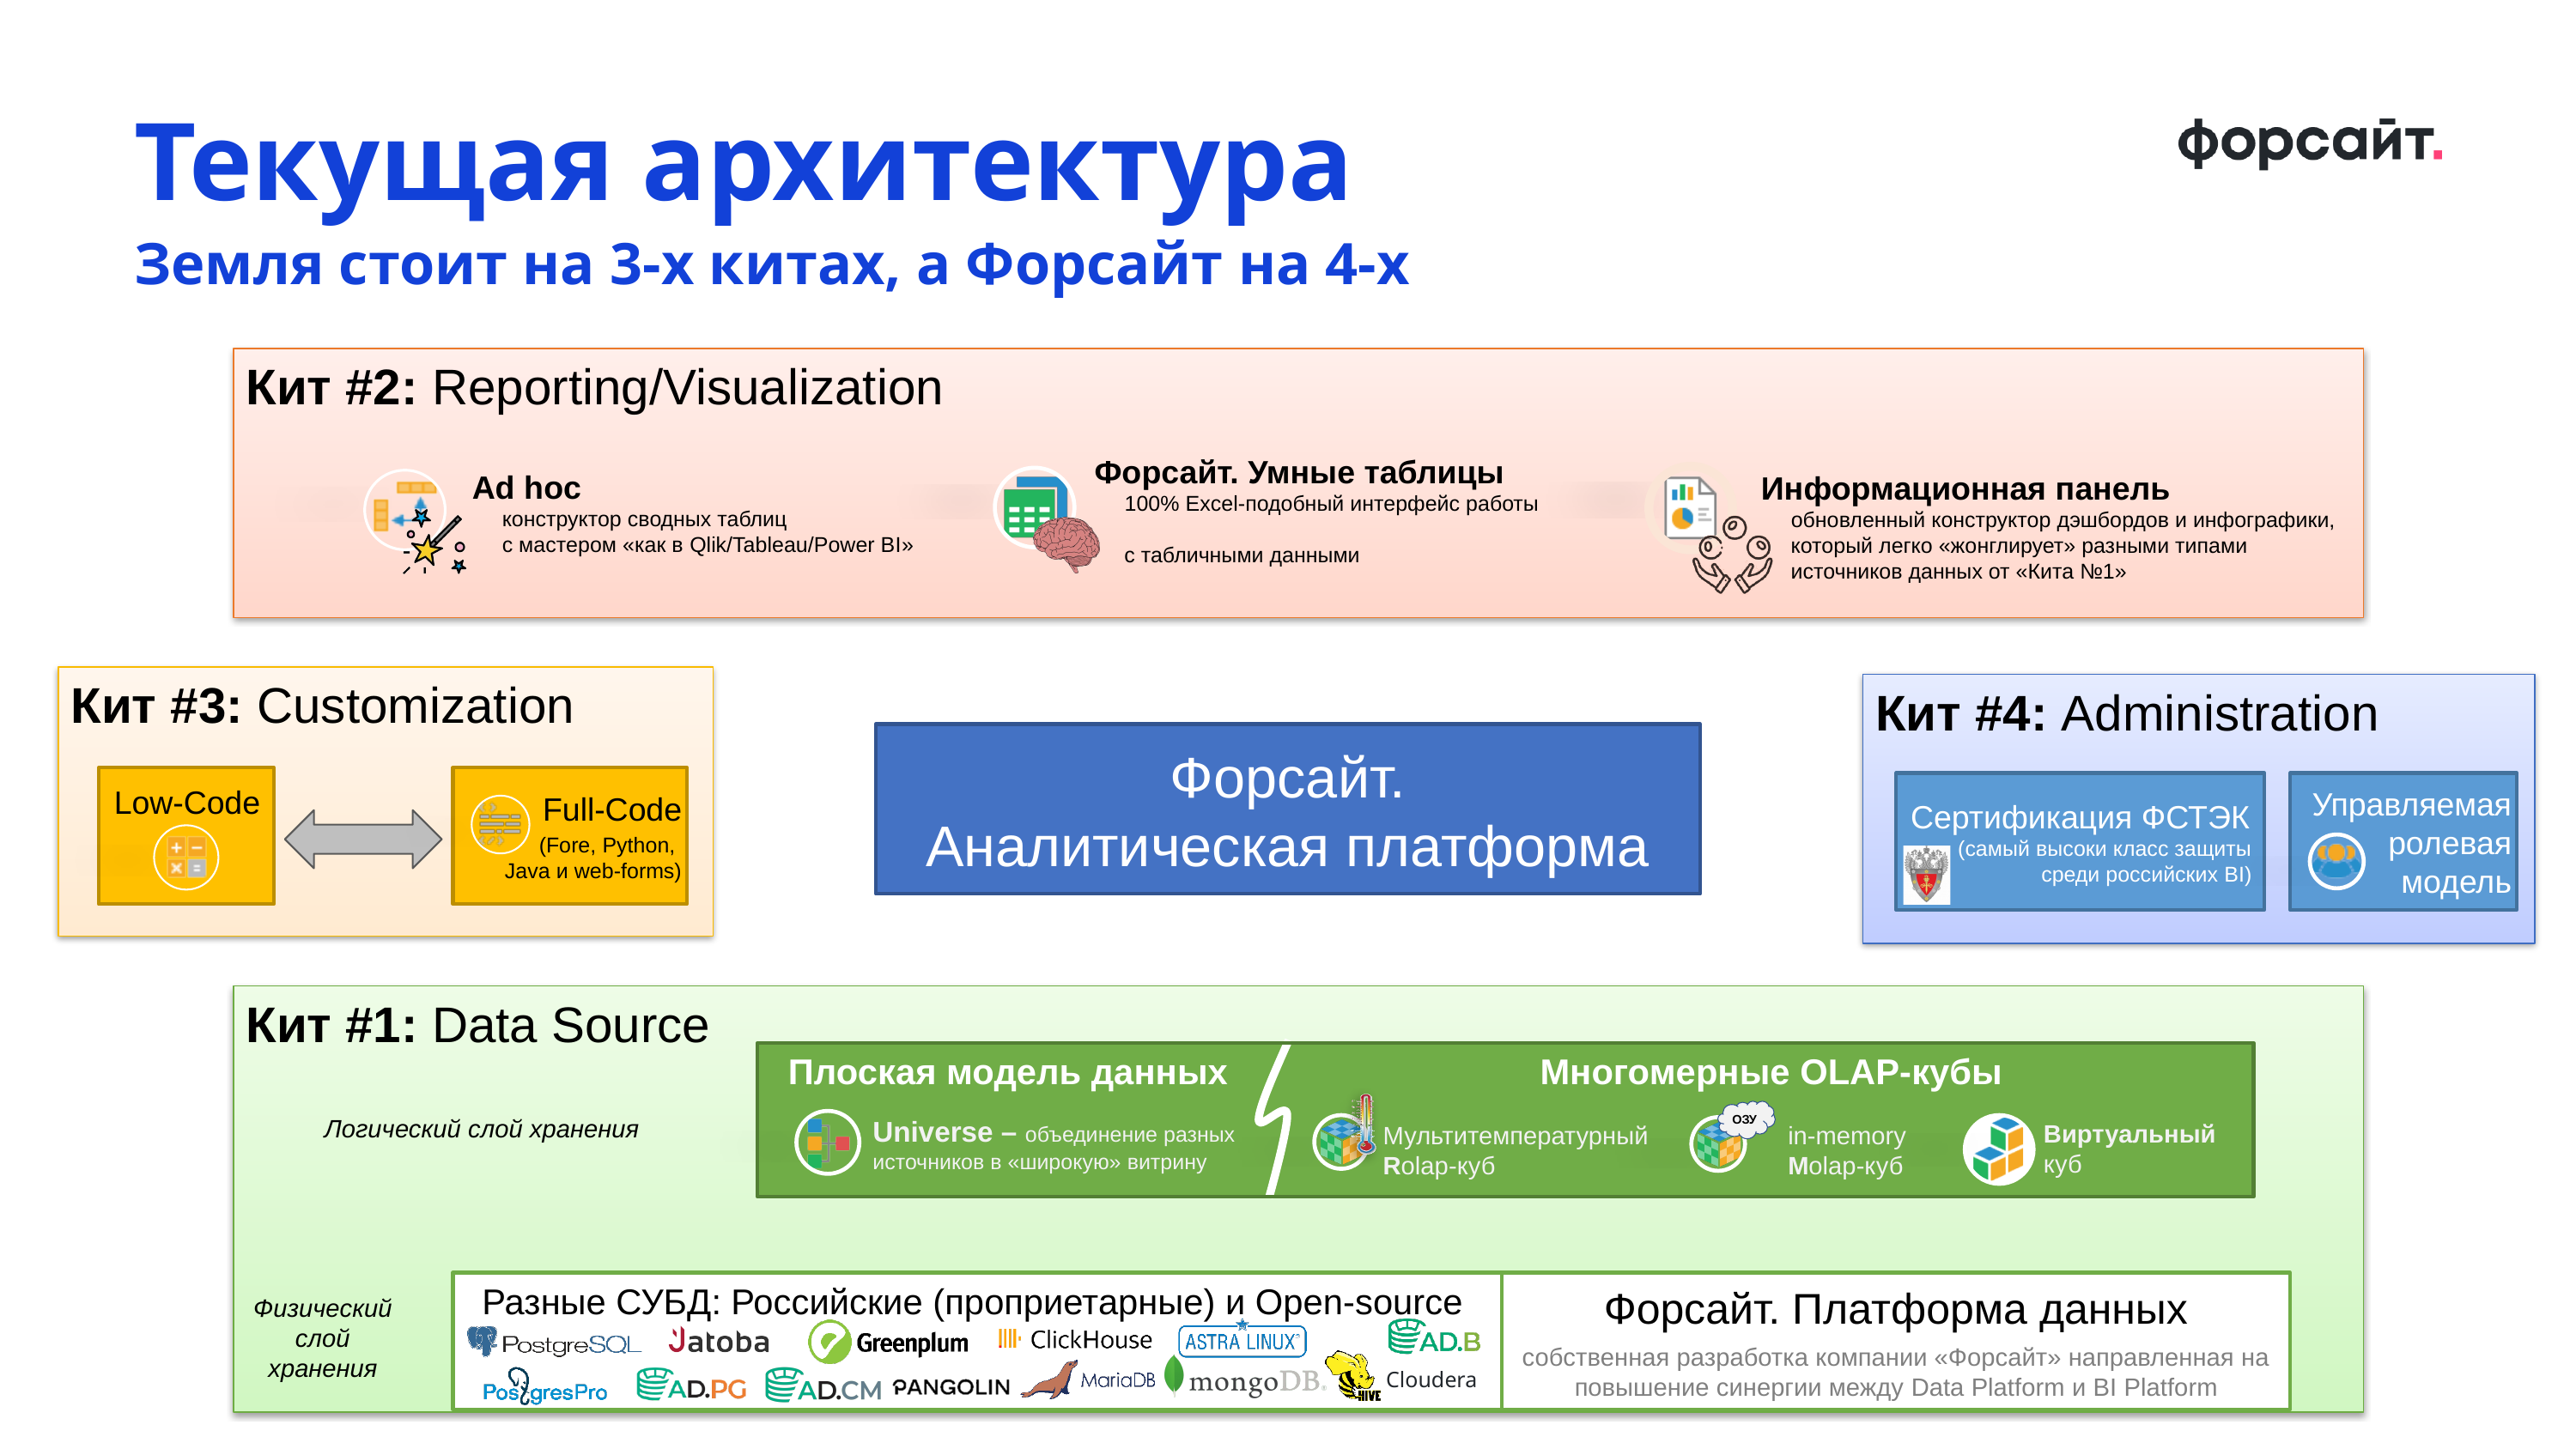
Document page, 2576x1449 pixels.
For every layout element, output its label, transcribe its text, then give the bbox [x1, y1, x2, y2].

text_box Текущая архитектура Земля стоит на 3-х китах, а Форсайт на 4-х [134, 84, 2265, 221]
text_box Логический слой хранения [232, 1098, 732, 1156]
text_box Форсайт. Платформа данных собственная разработка компании «Форсайт» направленная на повышение синергии между Data Platform и BI Platform [1504, 1270, 2292, 1411]
text_box Разные СУБД: Российские (проприетарные) и Open-source [451, 1270, 1504, 1411]
picture [1691, 1117, 1746, 1172]
text_box Форсайт. Аналитическая платформа [874, 722, 1702, 895]
text_box Информационная панель обновленный конструктор дэшбордов и инфографики, который легко «жонглирует» разными типами источников данных от «Кита №1» [1747, 455, 2403, 596]
text_box [756, 1041, 2256, 1198]
picture [1903, 846, 1951, 905]
picture [459, 1294, 762, 1420]
picture [1314, 1088, 1384, 1169]
picture [154, 825, 219, 890]
text_box Кит #1: Data Source [233, 985, 2364, 1413]
text_box Управляемая ролевая модель [2288, 771, 2518, 912]
picture [2309, 834, 2365, 889]
text_box Кит #3: Customization [58, 666, 714, 937]
text_box Low-Code [97, 766, 276, 906]
text_box Кит #4: Administration [1862, 674, 2536, 944]
picture [1965, 1114, 2034, 1185]
picture [1388, 1317, 1507, 1368]
text_box Ad hoc конструктор сводных таблиц с мастером «как в Qlik/Tableau/Power BI» [458, 442, 952, 582]
text_box Full-Code (Fore, Python, Java и web-forms) [451, 766, 689, 906]
picture [660, 1320, 777, 1361]
text_box Физический слой хранения [232, 1308, 414, 1366]
text_box [283, 808, 444, 870]
text_box Сертификация ФСТЭК (самый высоки класс защиты среди российских BI) [1894, 771, 2266, 912]
picture [2178, 116, 2442, 171]
picture [1649, 465, 1777, 597]
picture [765, 1276, 1327, 1449]
text_box Кит #2: Reporting/Visualization [233, 348, 2364, 618]
picture [796, 1110, 860, 1174]
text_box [1325, 1350, 1492, 1401]
picture [364, 470, 467, 574]
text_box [994, 440, 1574, 579]
picture [471, 795, 530, 854]
